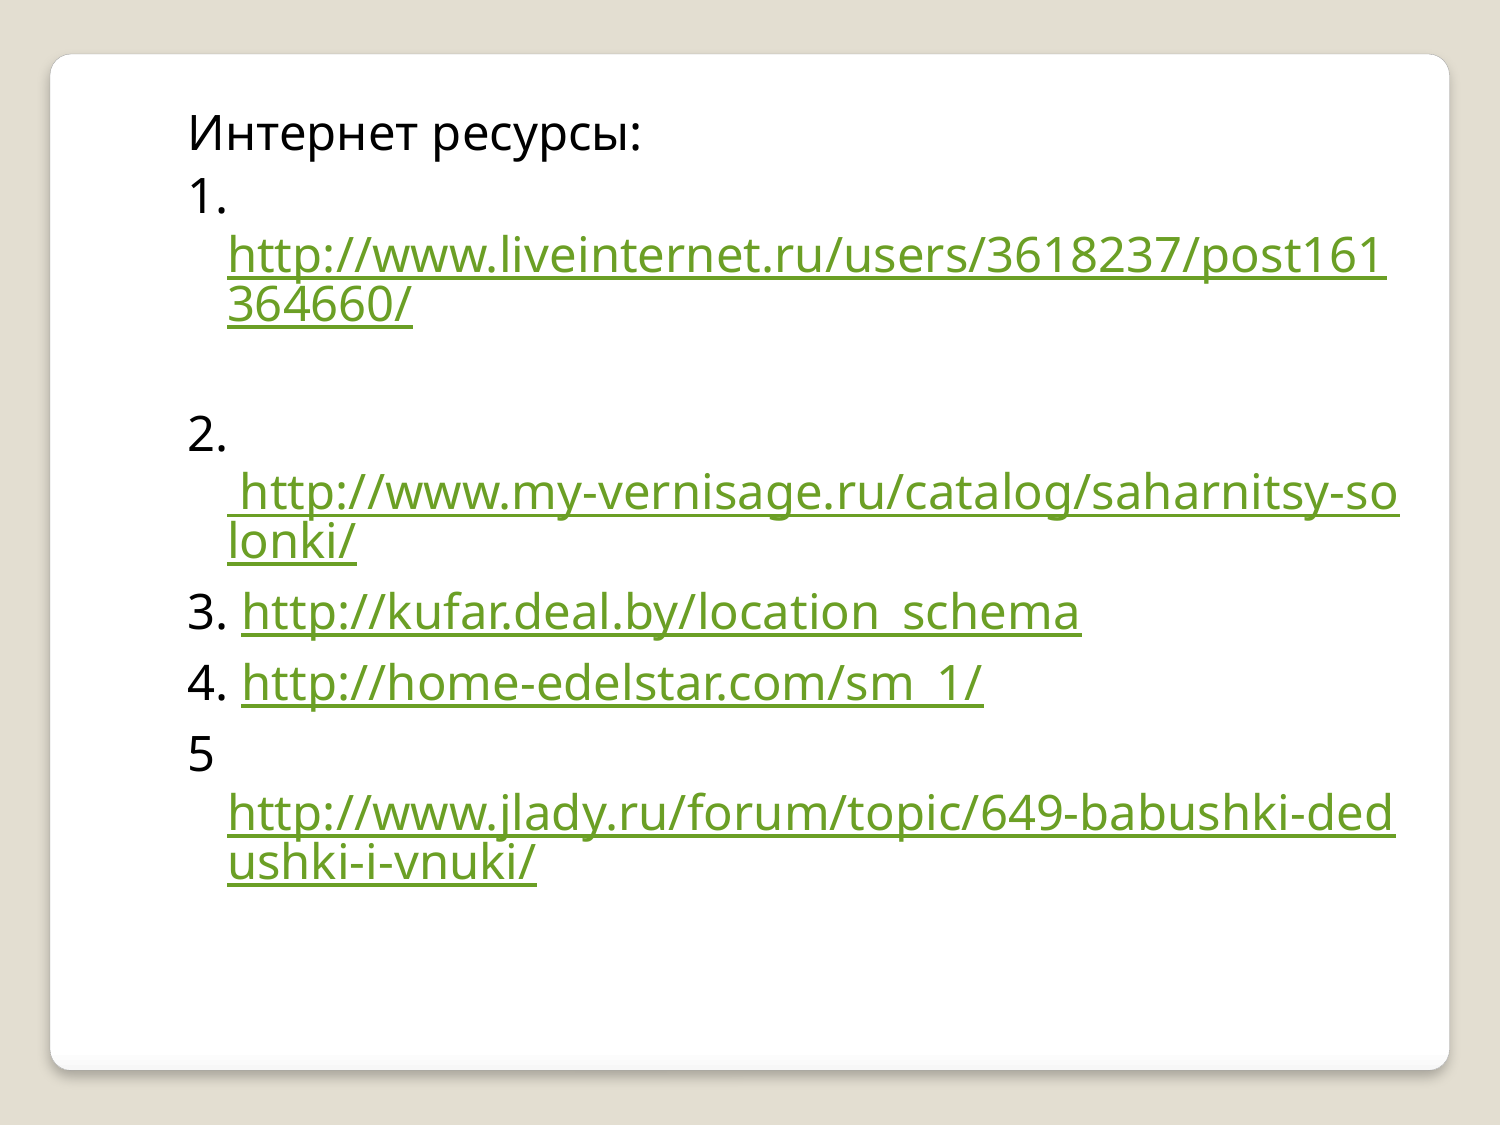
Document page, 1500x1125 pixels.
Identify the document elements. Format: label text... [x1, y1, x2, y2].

list Интернет ресурсы: 1.http://www.liveinternet.ru/users/3618237/post161364660/ 2. http://www.my-vernisage.ru/catalog/saharnitsy-solonki/ 3. http://kufar.deal.by/location_schema 4. http://home-edelstar.com/sm_1/ 5 http://www.jlady.ru/forum/topic/649-babushki-dedushki-i-vnuki/ [157, 86, 1418, 891]
